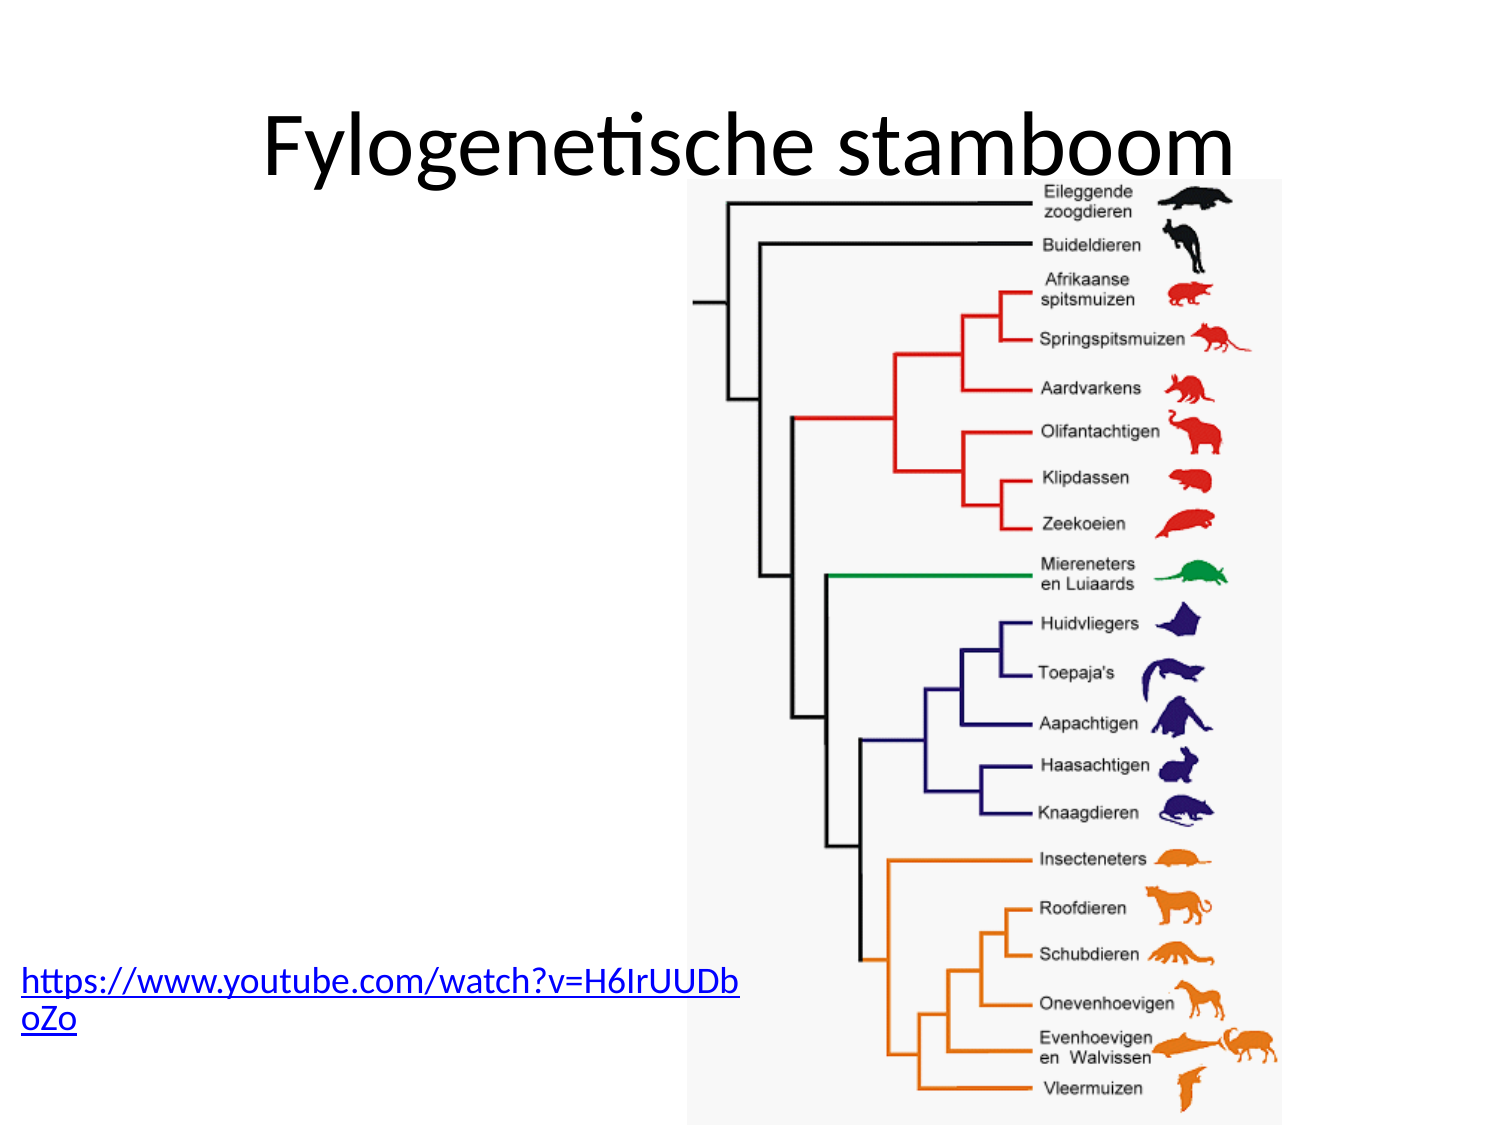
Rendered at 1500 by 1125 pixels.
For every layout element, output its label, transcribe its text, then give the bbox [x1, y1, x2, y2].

title Fylogenetische stamboom [75, 45, 1425, 233]
picture [687, 179, 1282, 1125]
text_box https://www.youtube.com/watch?v=H6IrUUDboZo [6, 948, 682, 1053]
